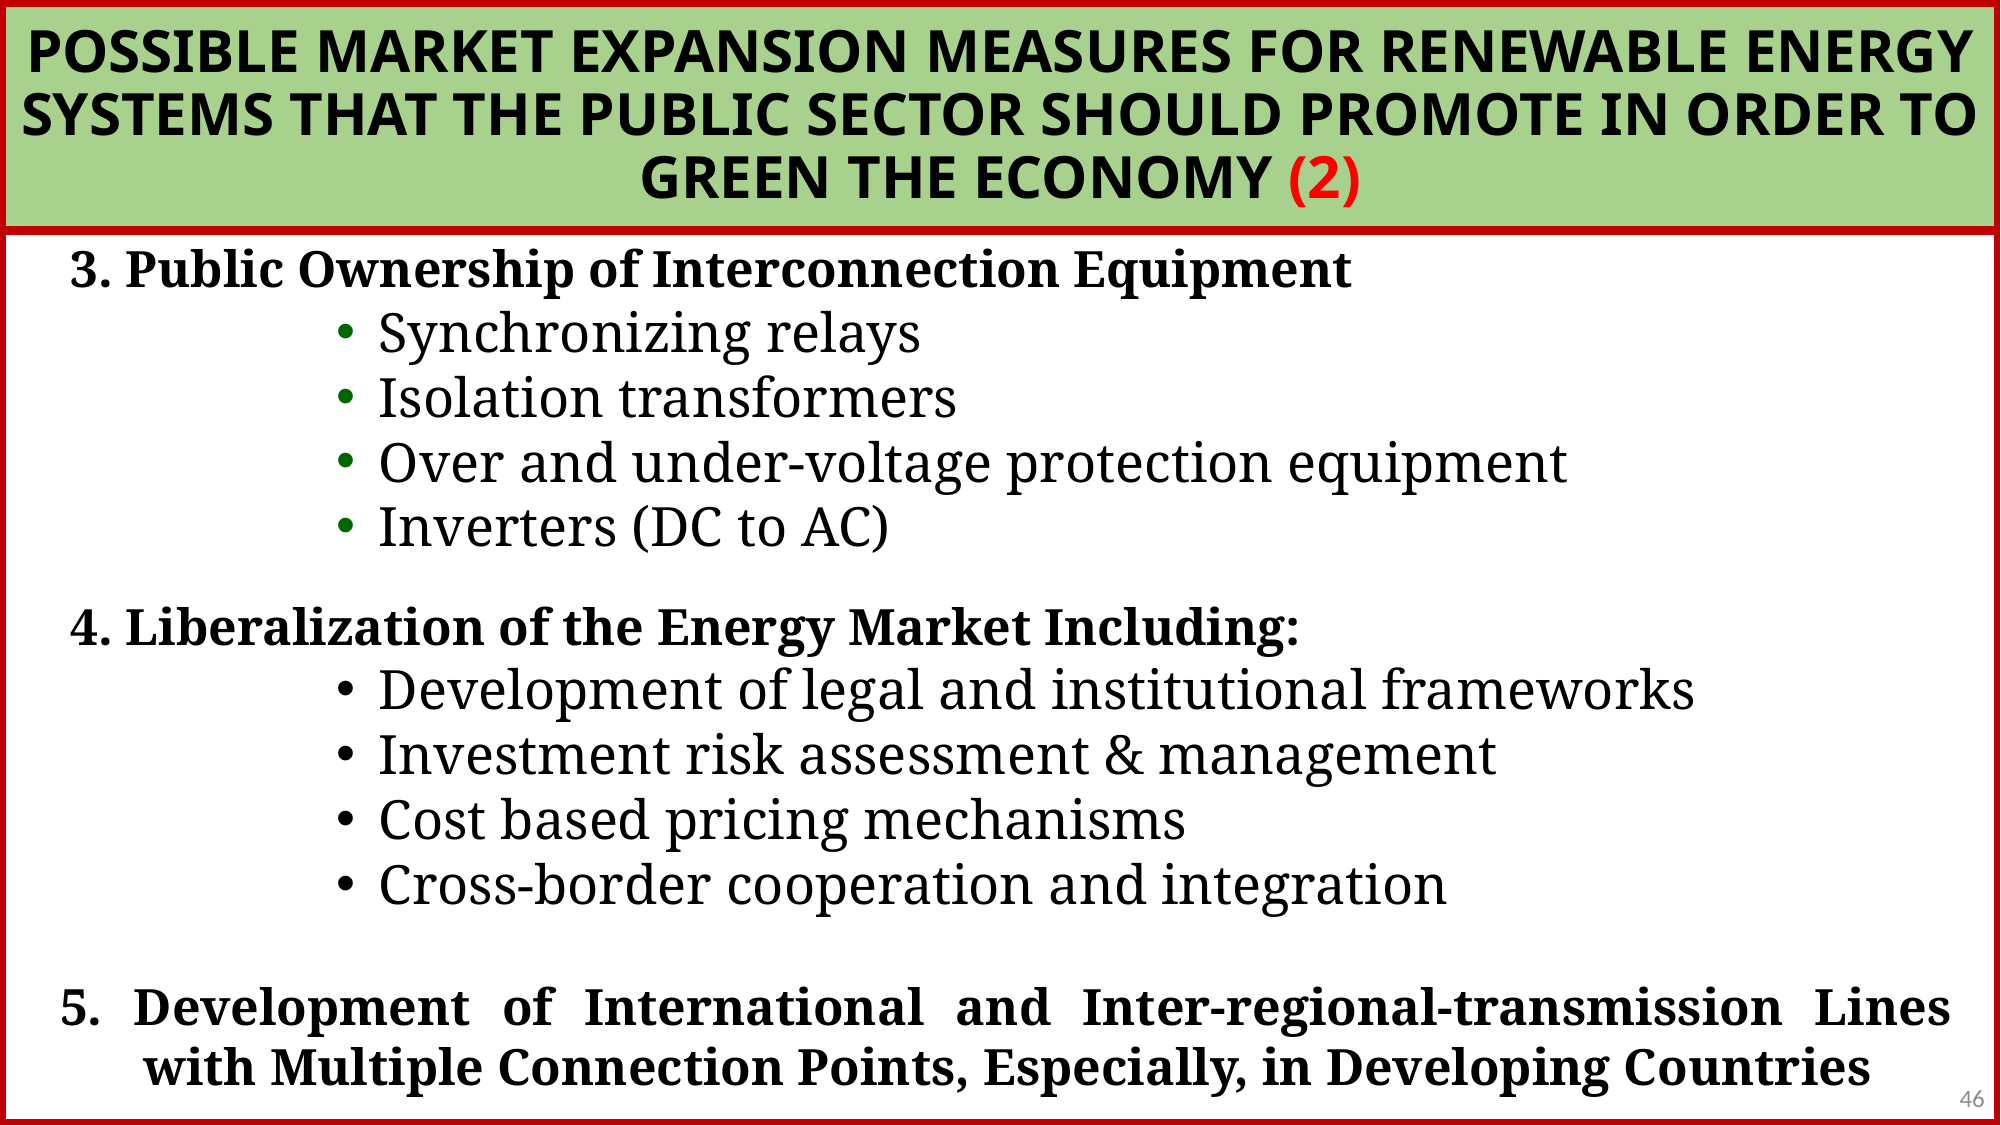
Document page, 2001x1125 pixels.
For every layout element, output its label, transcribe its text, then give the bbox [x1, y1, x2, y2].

text_box [0, 0, 2000, 1125]
slide_number 46 [1550, 1067, 2000, 1125]
text_box 3. Public Ownership of Interconnection Equipment Synchronizing relays Isolation transformers Over and under-voltage protection equipment Inverters (DC to AC) 4. Liberalization of the Energy Market Including: Development of legal and institutional frameworks Investment risk assessment & management Cost based pricing mechanisms Cross-border cooperation and integration 5. Development of International and Inter-regional-transmission Lines with Multiple Connection Points, Especially, in Developing Countries [45, 230, 1967, 1103]
